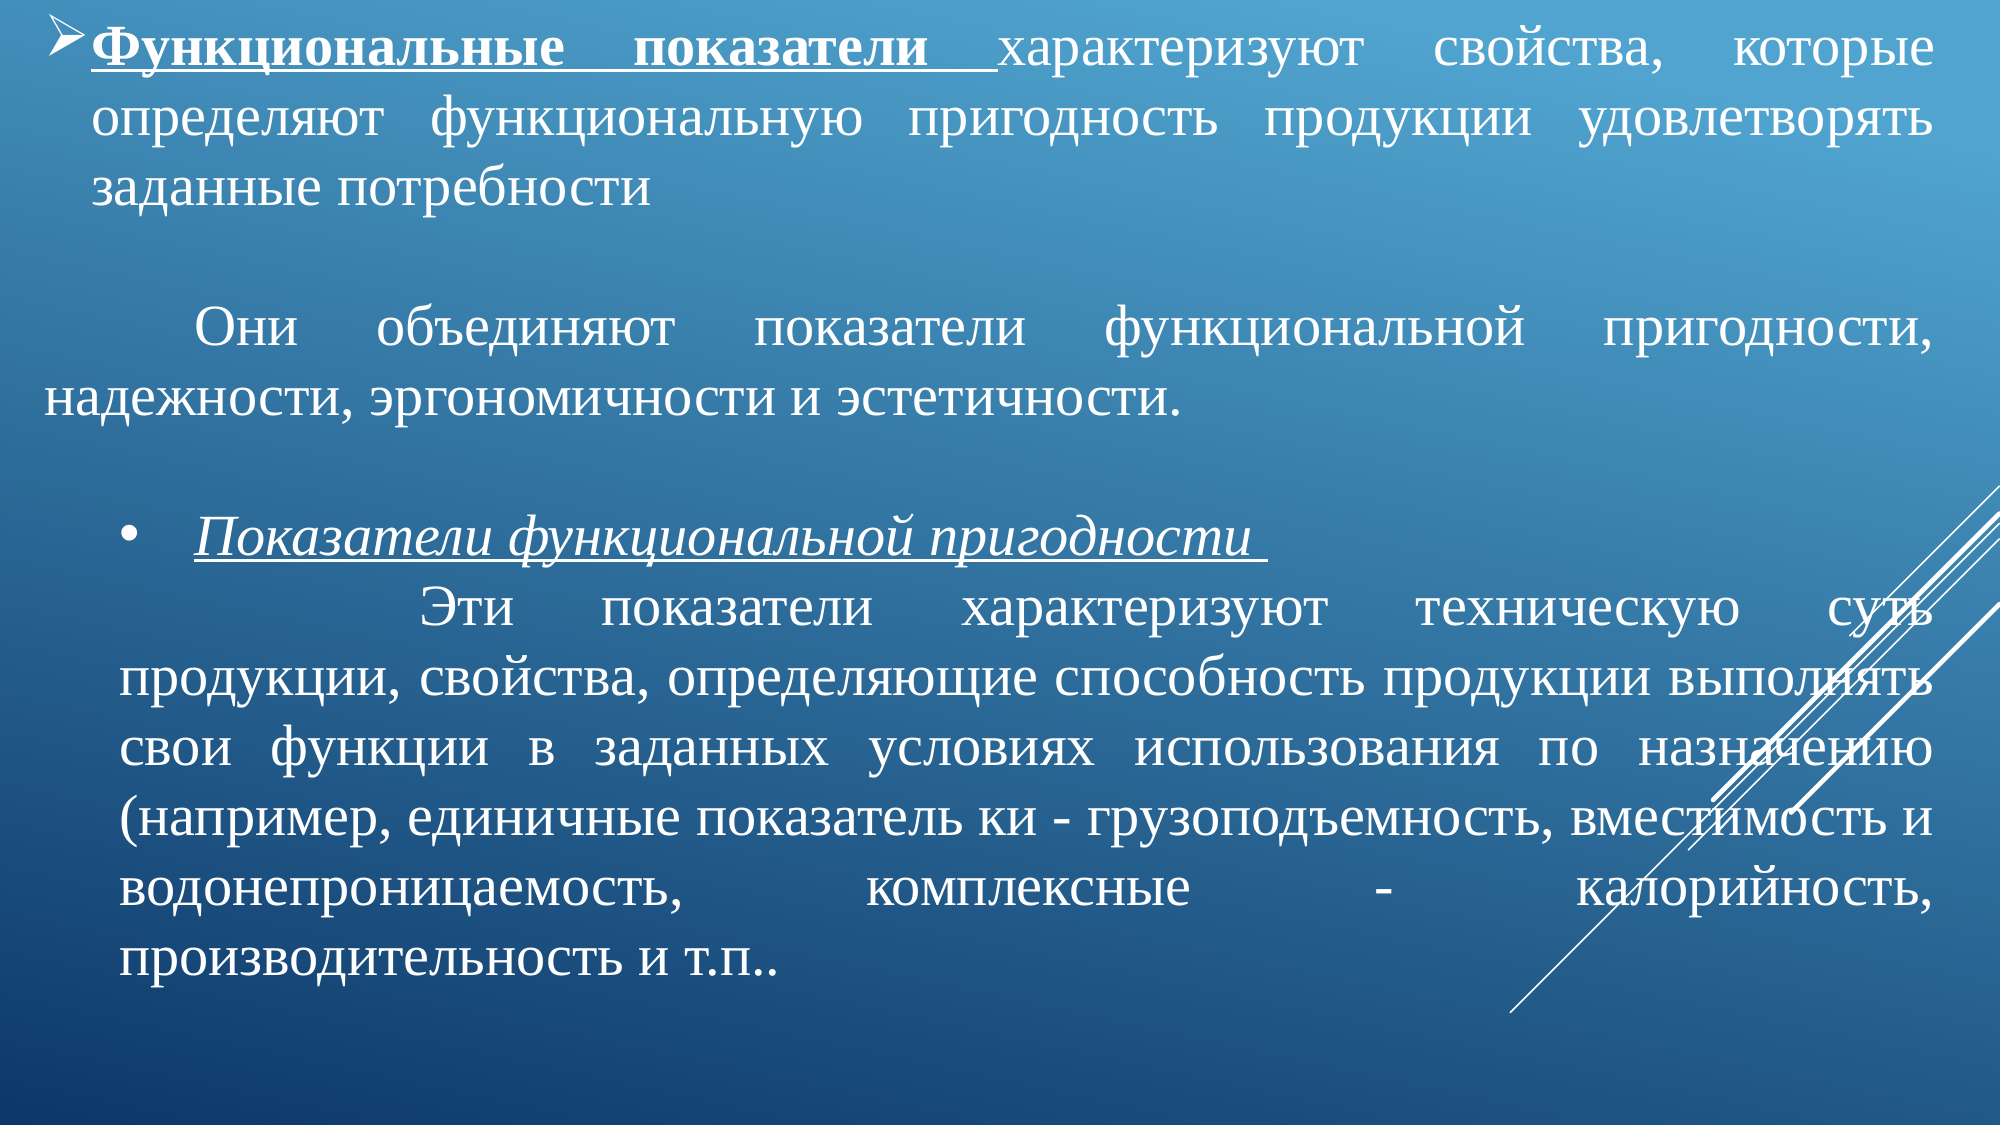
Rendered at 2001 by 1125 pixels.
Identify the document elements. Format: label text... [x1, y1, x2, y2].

text_box Функциональные показатели характеризуют свойства, которые определяют функциональную пригодность продукции удовлетворять заданные потребности Они объединяют показатели функциональной пригодности, надежности, эргономичности и эстетичности. Показатели функциональной пригодности Эти показатели характеризуют техническую суть продукции, свойства, определяющие способность продукции выполнять свои функции в заданных условиях использования по назначению (например, единичные показатель ки - грузоподъемность, вместимость и водонепроницаемость, комплексные - калорийность, производительность и т.п.. [29, 0, 1950, 995]
